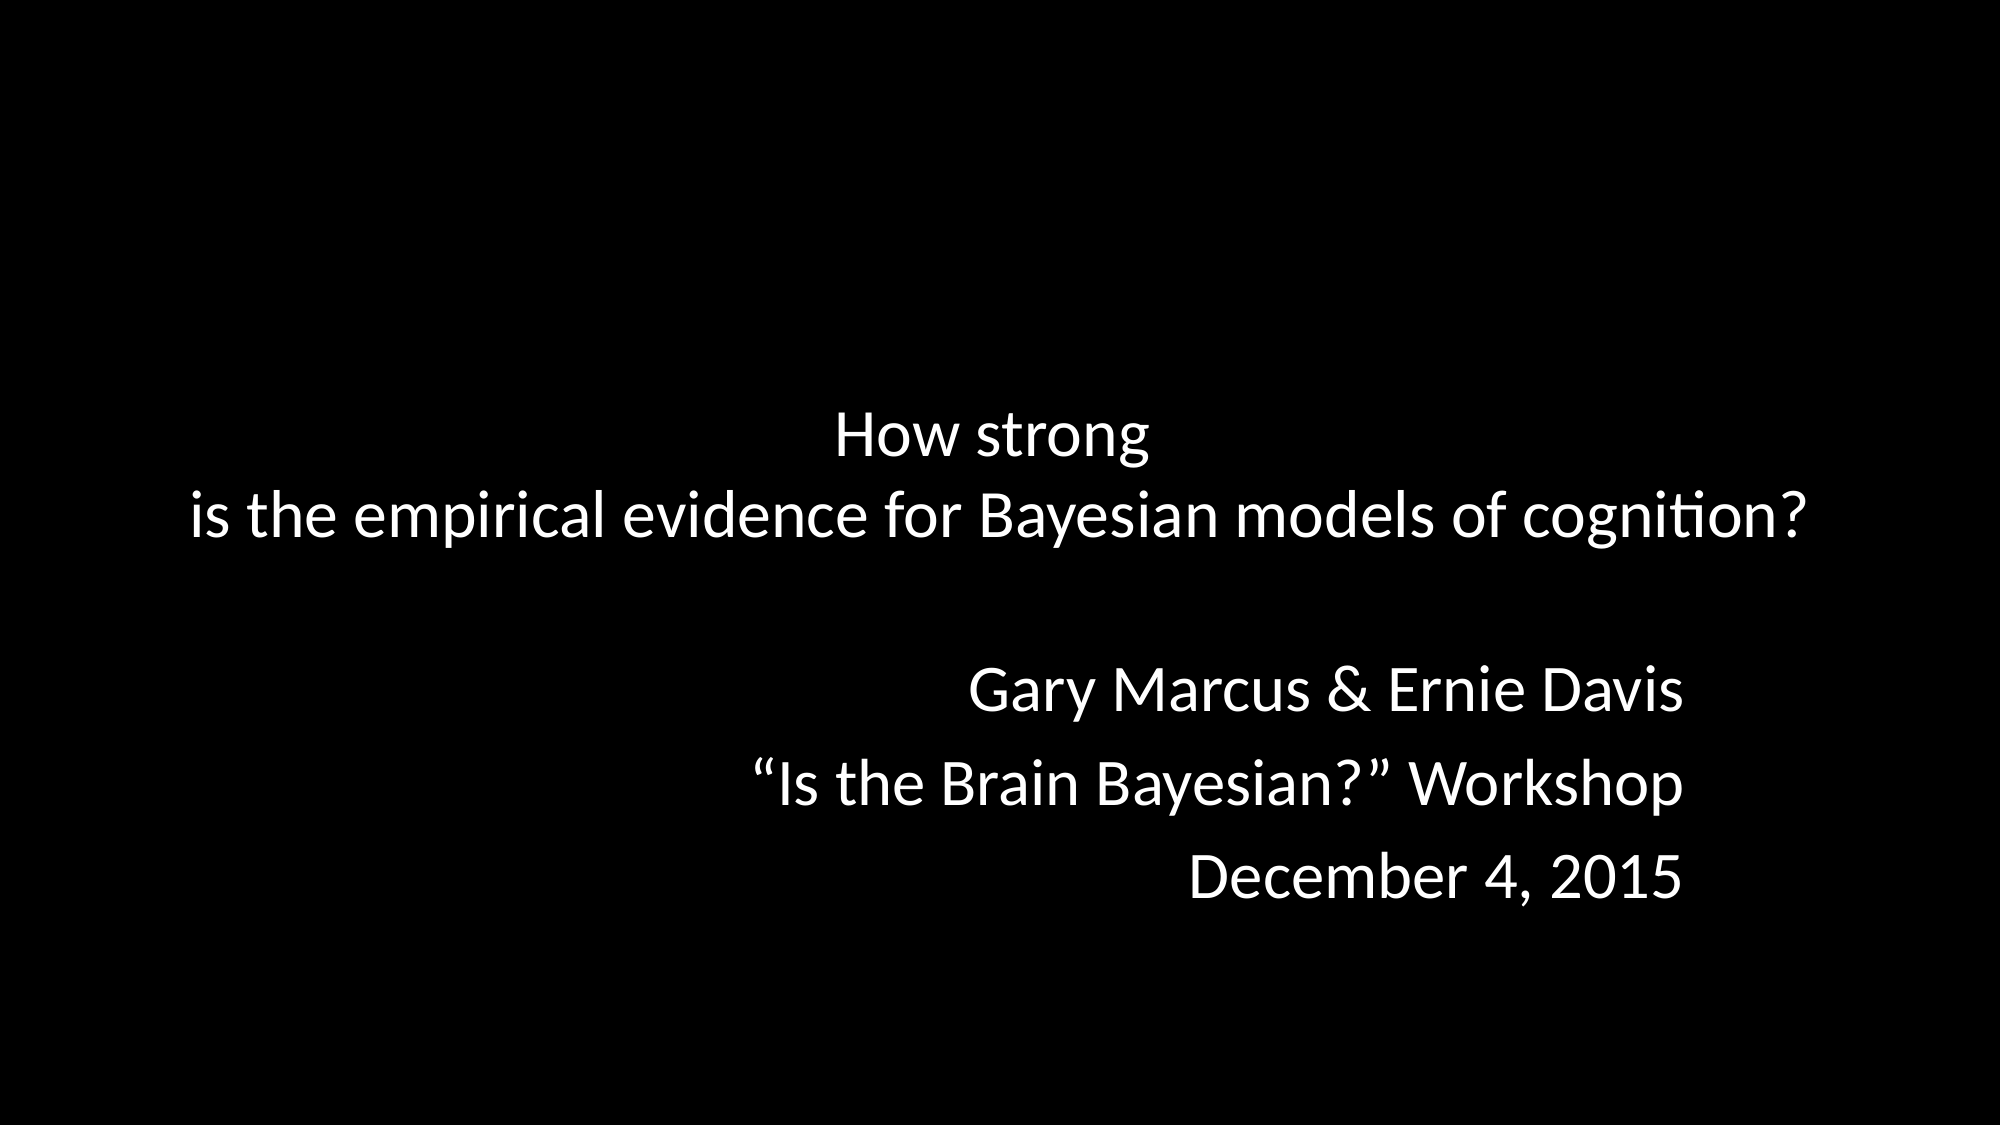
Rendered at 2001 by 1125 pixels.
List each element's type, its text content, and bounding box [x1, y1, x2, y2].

title How strong is the empirical evidence for Bayesian models of cognition? [150, 349, 1850, 591]
subtitle Gary Marcus & Ernie Davis “Is the Brain Bayesian?” Workshop December 4, 2015 [300, 637, 1700, 925]
